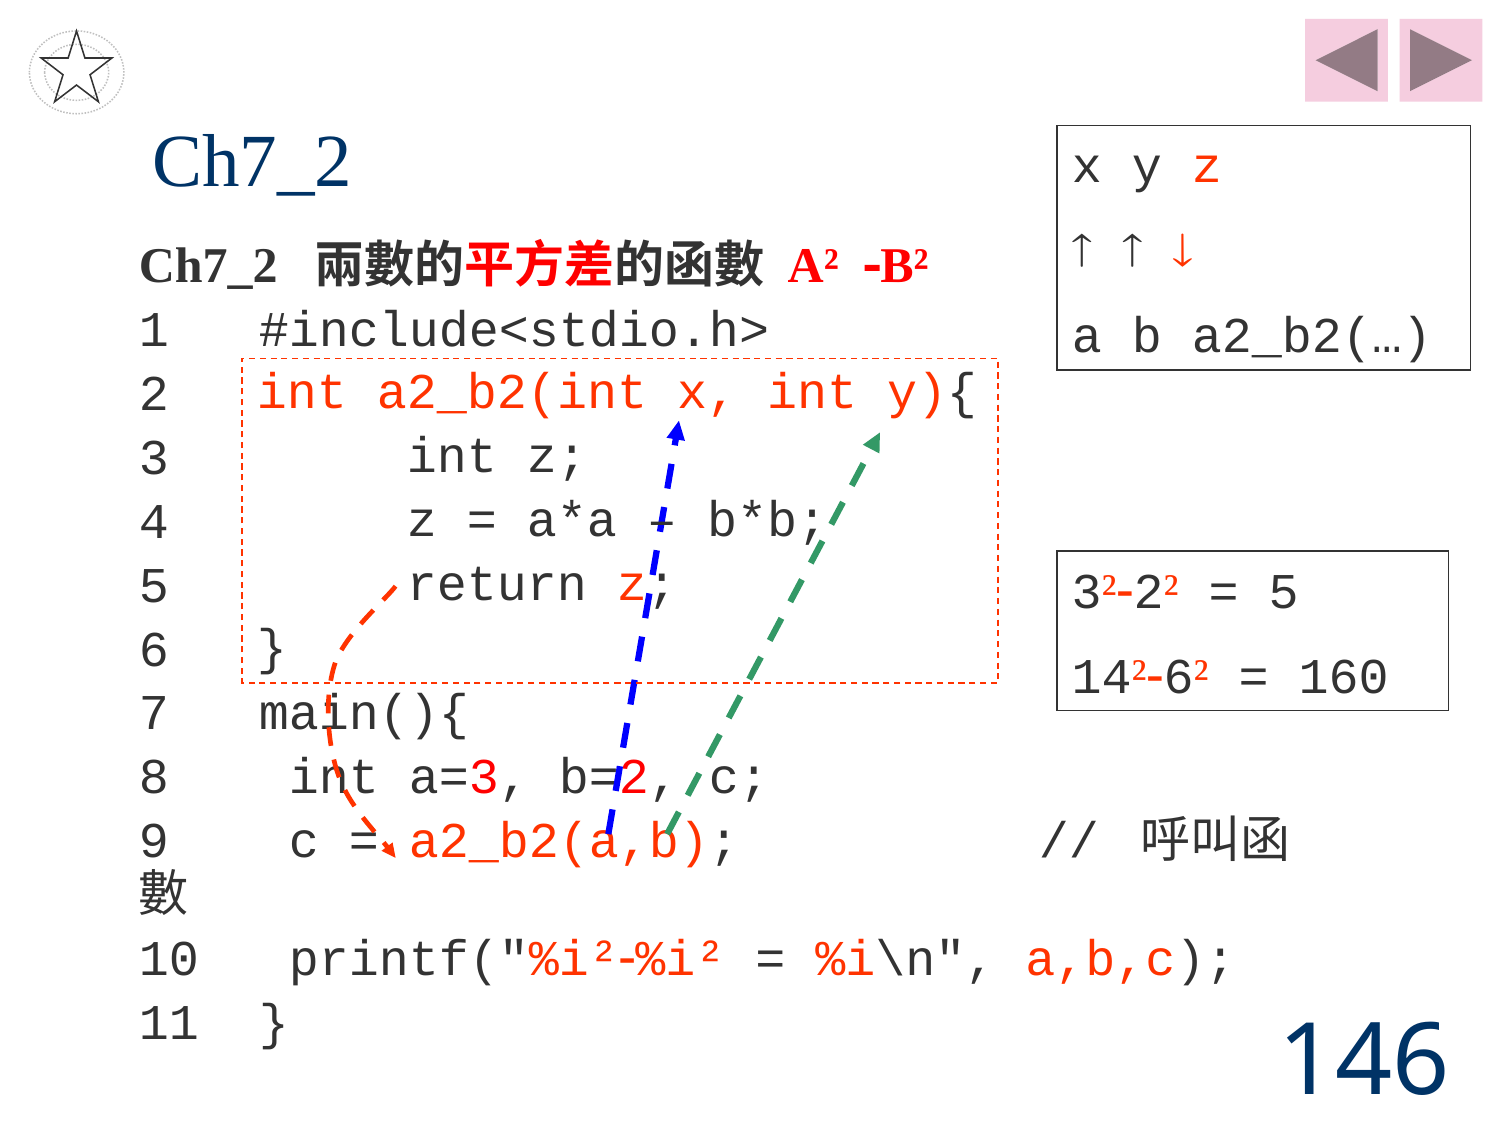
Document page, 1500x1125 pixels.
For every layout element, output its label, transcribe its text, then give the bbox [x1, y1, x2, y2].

title Ch7_2 [137, 99, 1388, 213]
text_box [41, 31, 112, 102]
text_box Ch7_2 兩數的平方差的函數 A²B² 1 #include<stdio.h> 2 3 4 5 6 7 main(){ 8 int a=3, b=2, c; 9 c = a2_b2(a,b); // 呼叫函數 10 printf("%i²%i² = %i\n", a,b,c); 11 } [123, 231, 1353, 1058]
text_box int a2_b2(int x, int y){ int z; z = a*a – b*b; return z; } [242, 358, 999, 683]
text_box [328, 683, 396, 858]
text_box x y z    a b a2_b2(…) [1057, 125, 1471, 371]
slide_number 146 [1245, 1024, 1483, 1101]
text_box 3²2² = 5 14²6² = 160 [1353, 550, 1449, 711]
